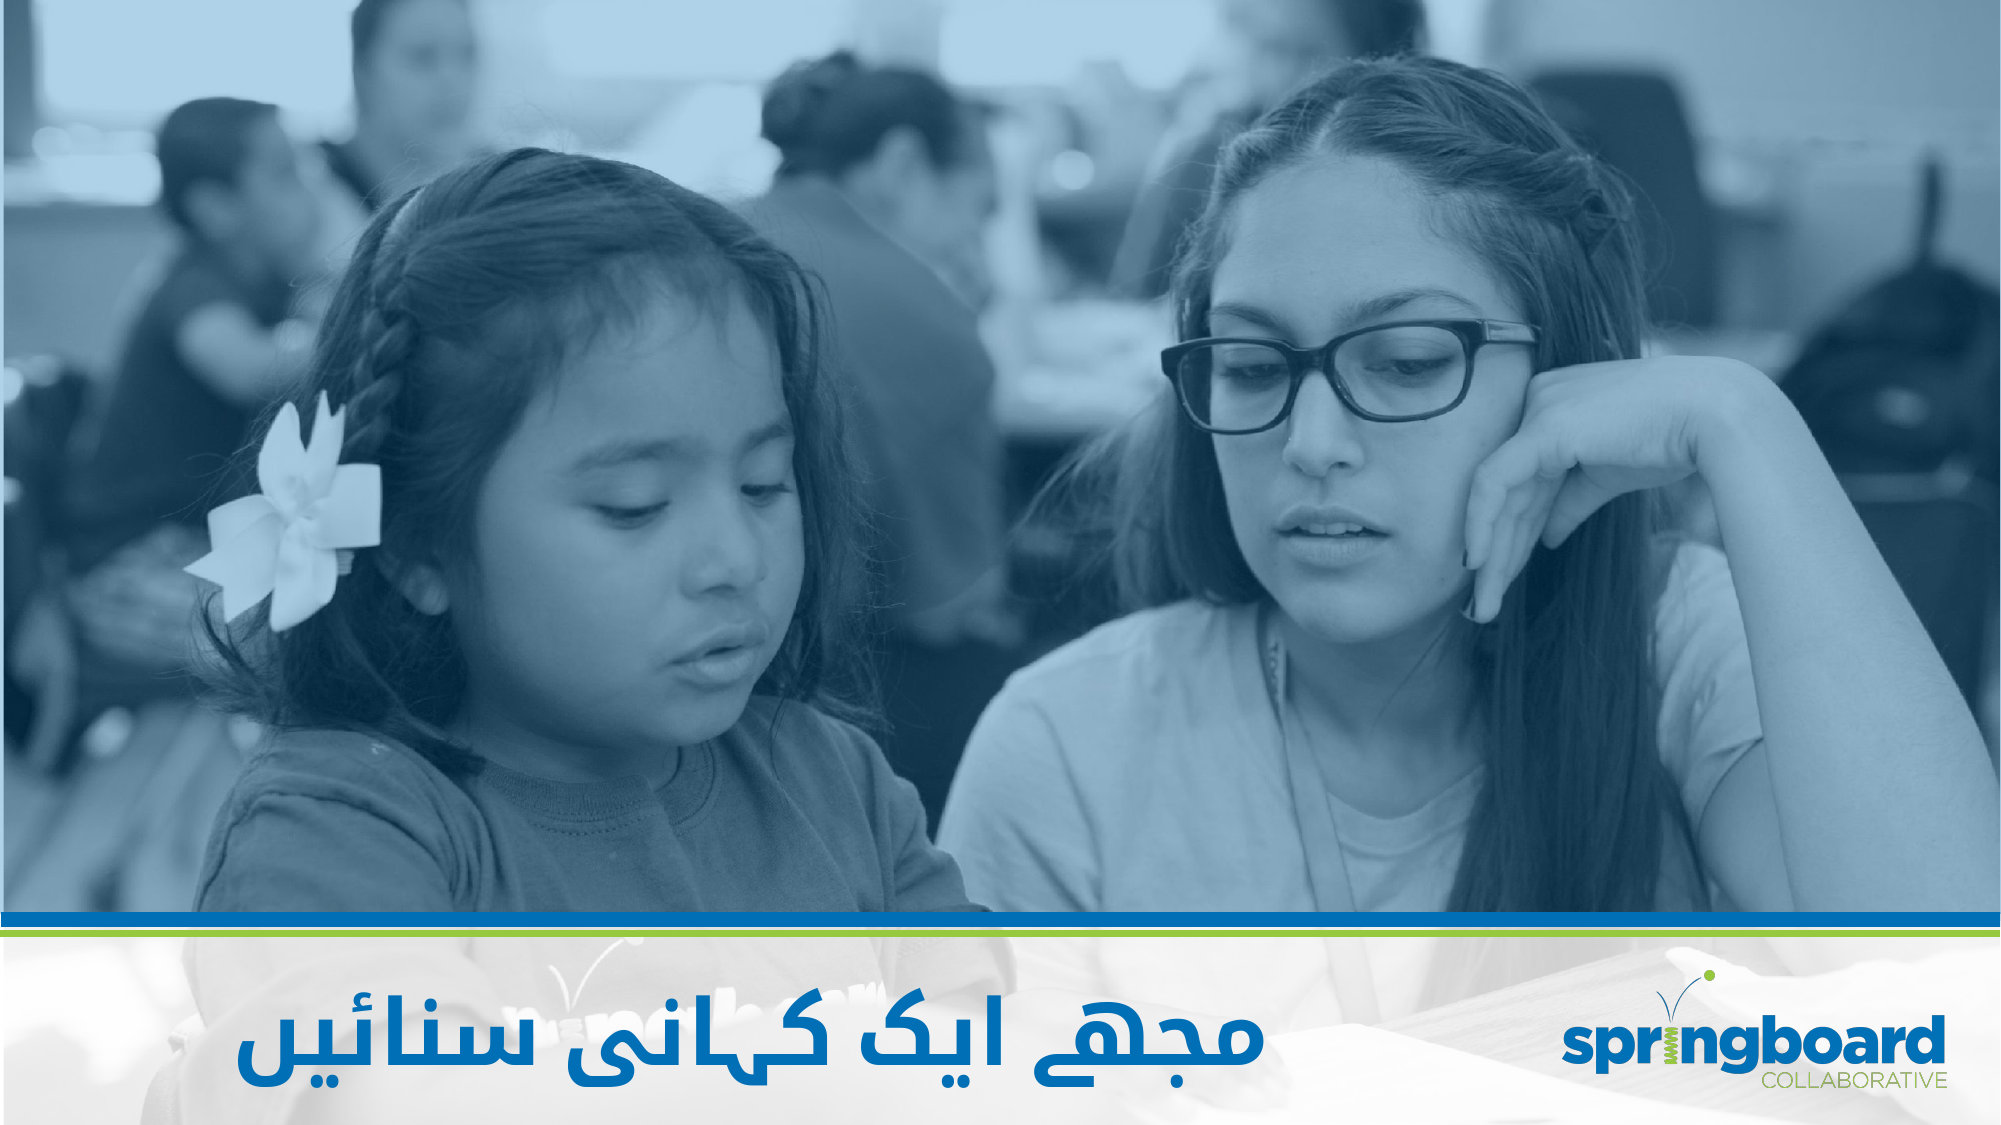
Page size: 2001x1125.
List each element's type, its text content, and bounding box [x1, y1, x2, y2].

picture [1562, 970, 1947, 1088]
title مجھے ایک کہانی سنائیں [0, 983, 1502, 1076]
picture [3, 0, 2001, 912]
